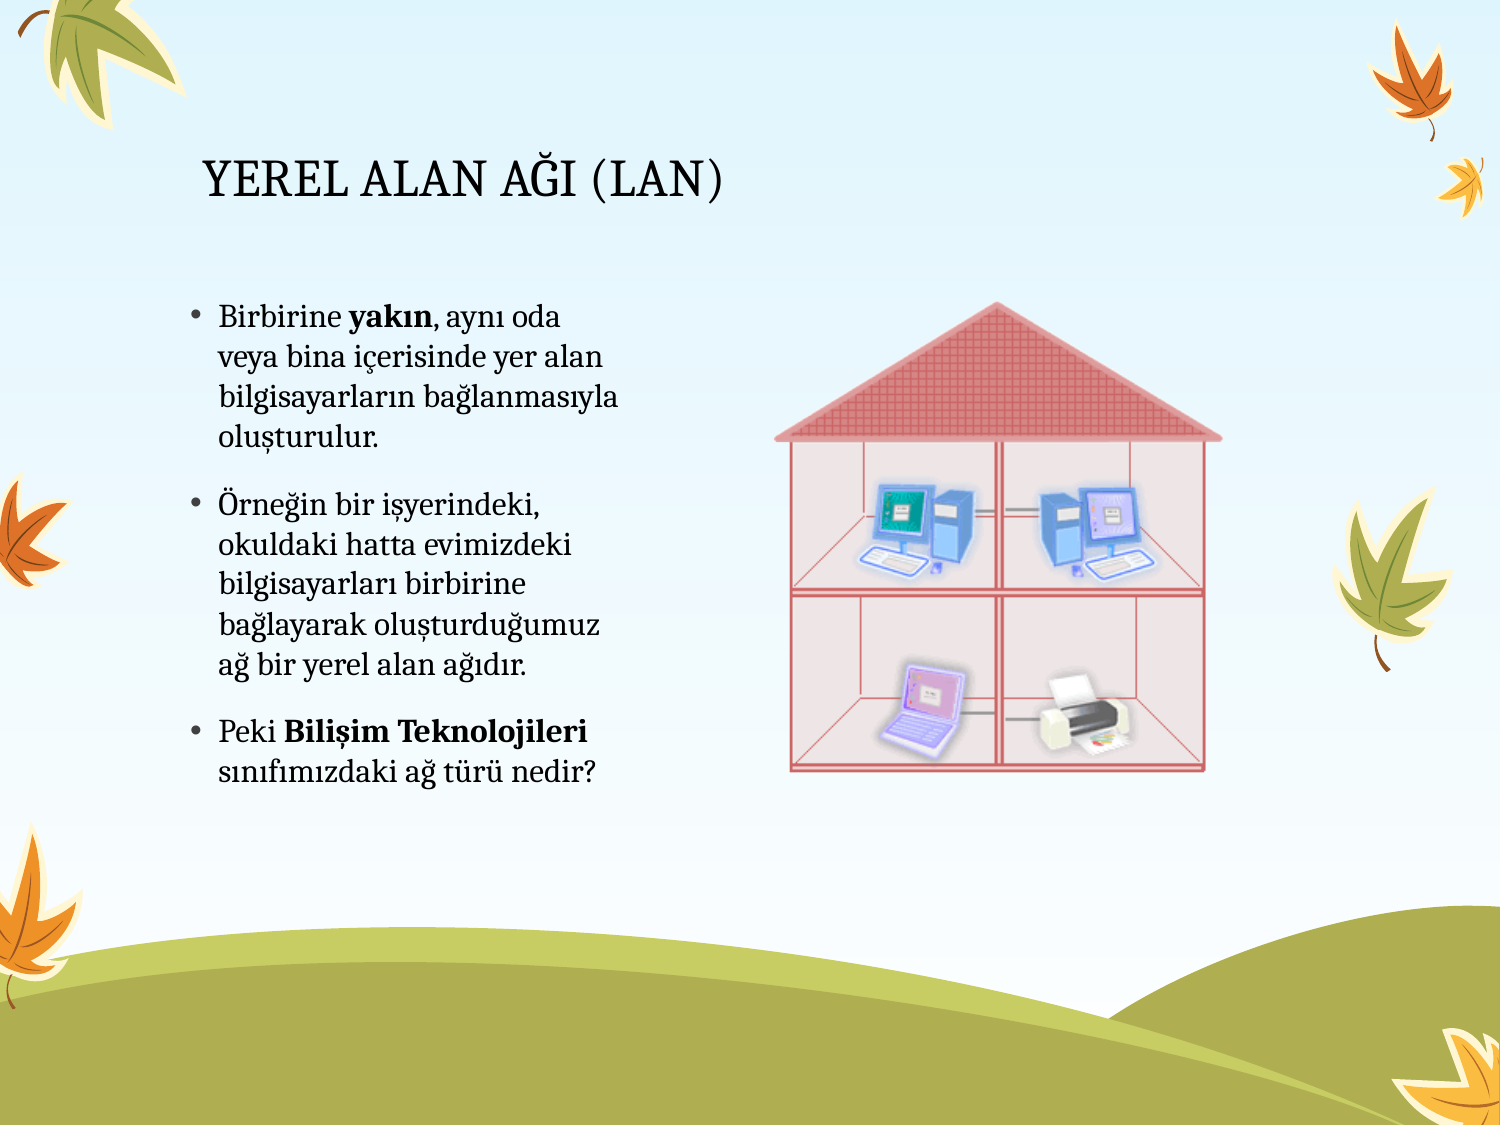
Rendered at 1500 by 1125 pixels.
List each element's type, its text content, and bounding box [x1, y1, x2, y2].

title YEREL ALAN AĞI (LAN) [187, 12, 1312, 216]
list Birbirine yakın, aynı oda veya bina içerisinde yer alan bilgisayarların bağlanmasıyla oluşturulur. Örneğin bir işyerindeki, okuldaki hatta evimizdeki bilgisayarları birbirine bağlayarak oluşturduğumuz ağ bir yerel alan ağıdır. Peki Bilişim Teknolojileri sınıfımızdaki ağ türü nedir? [169, 286, 639, 869]
picture [749, 286, 1250, 787]
